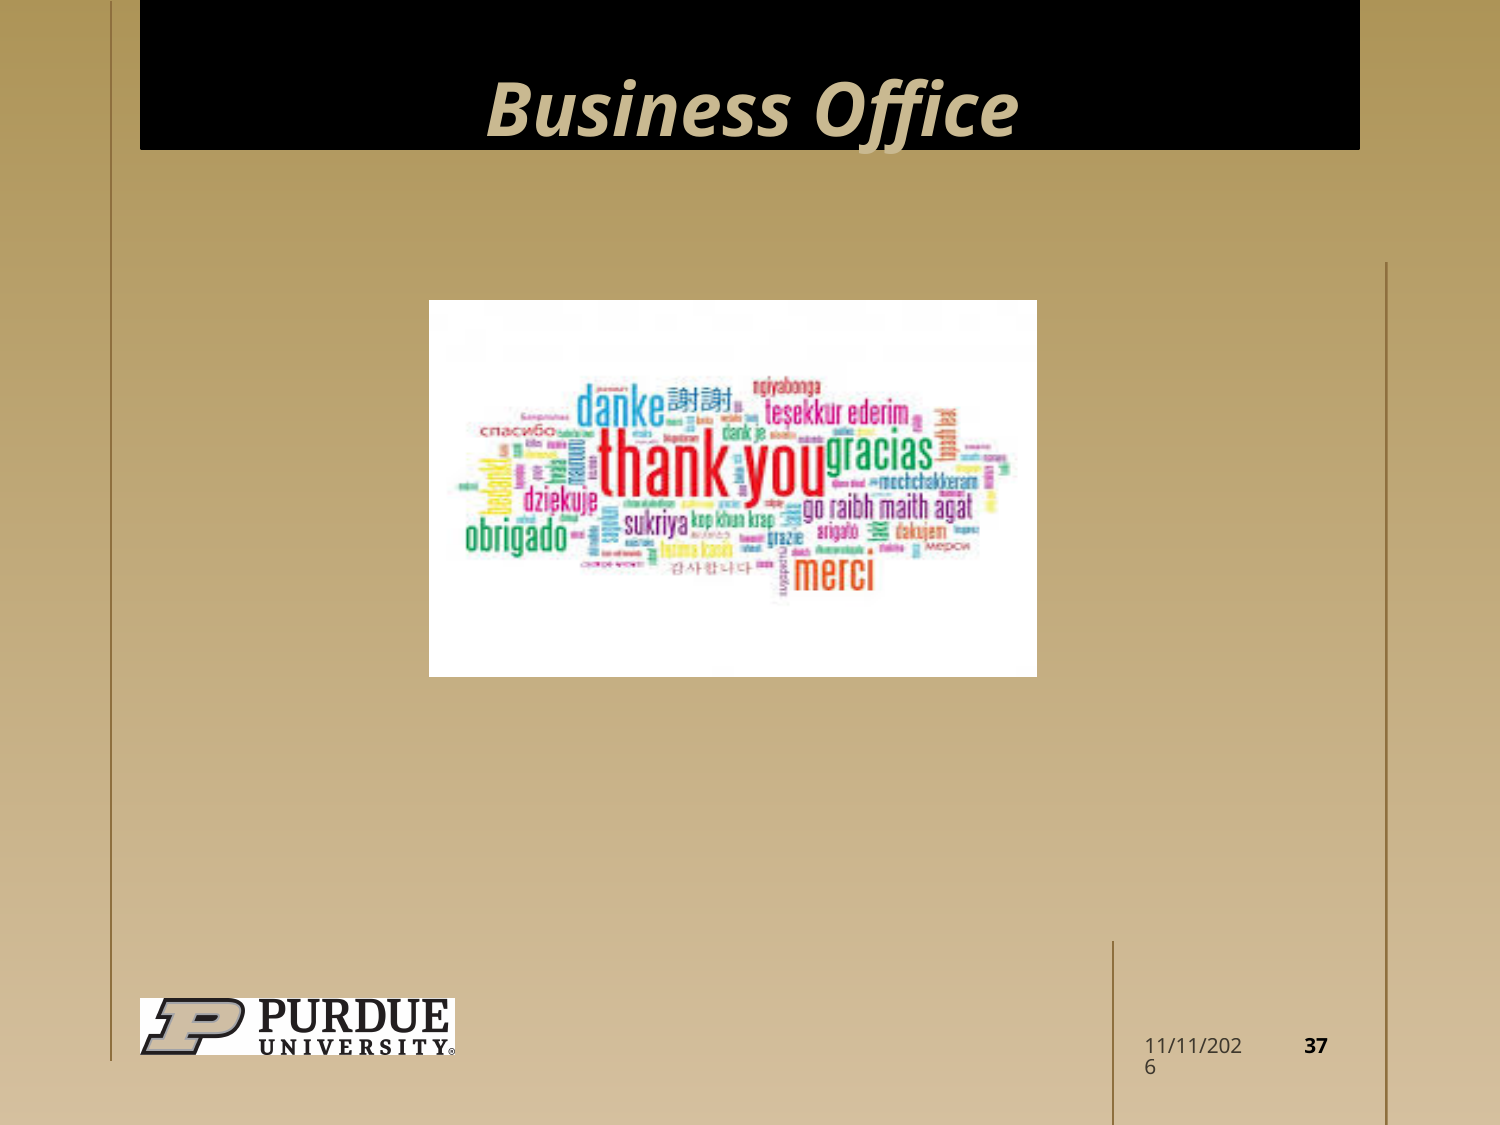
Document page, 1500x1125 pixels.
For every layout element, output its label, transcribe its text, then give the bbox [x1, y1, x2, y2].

title Business Office [182, 69, 1324, 159]
slide_number 37 [1286, 1017, 1347, 1078]
picture [140, 998, 455, 1055]
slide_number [1129, 1020, 1264, 1074]
picture [429, 300, 1037, 677]
